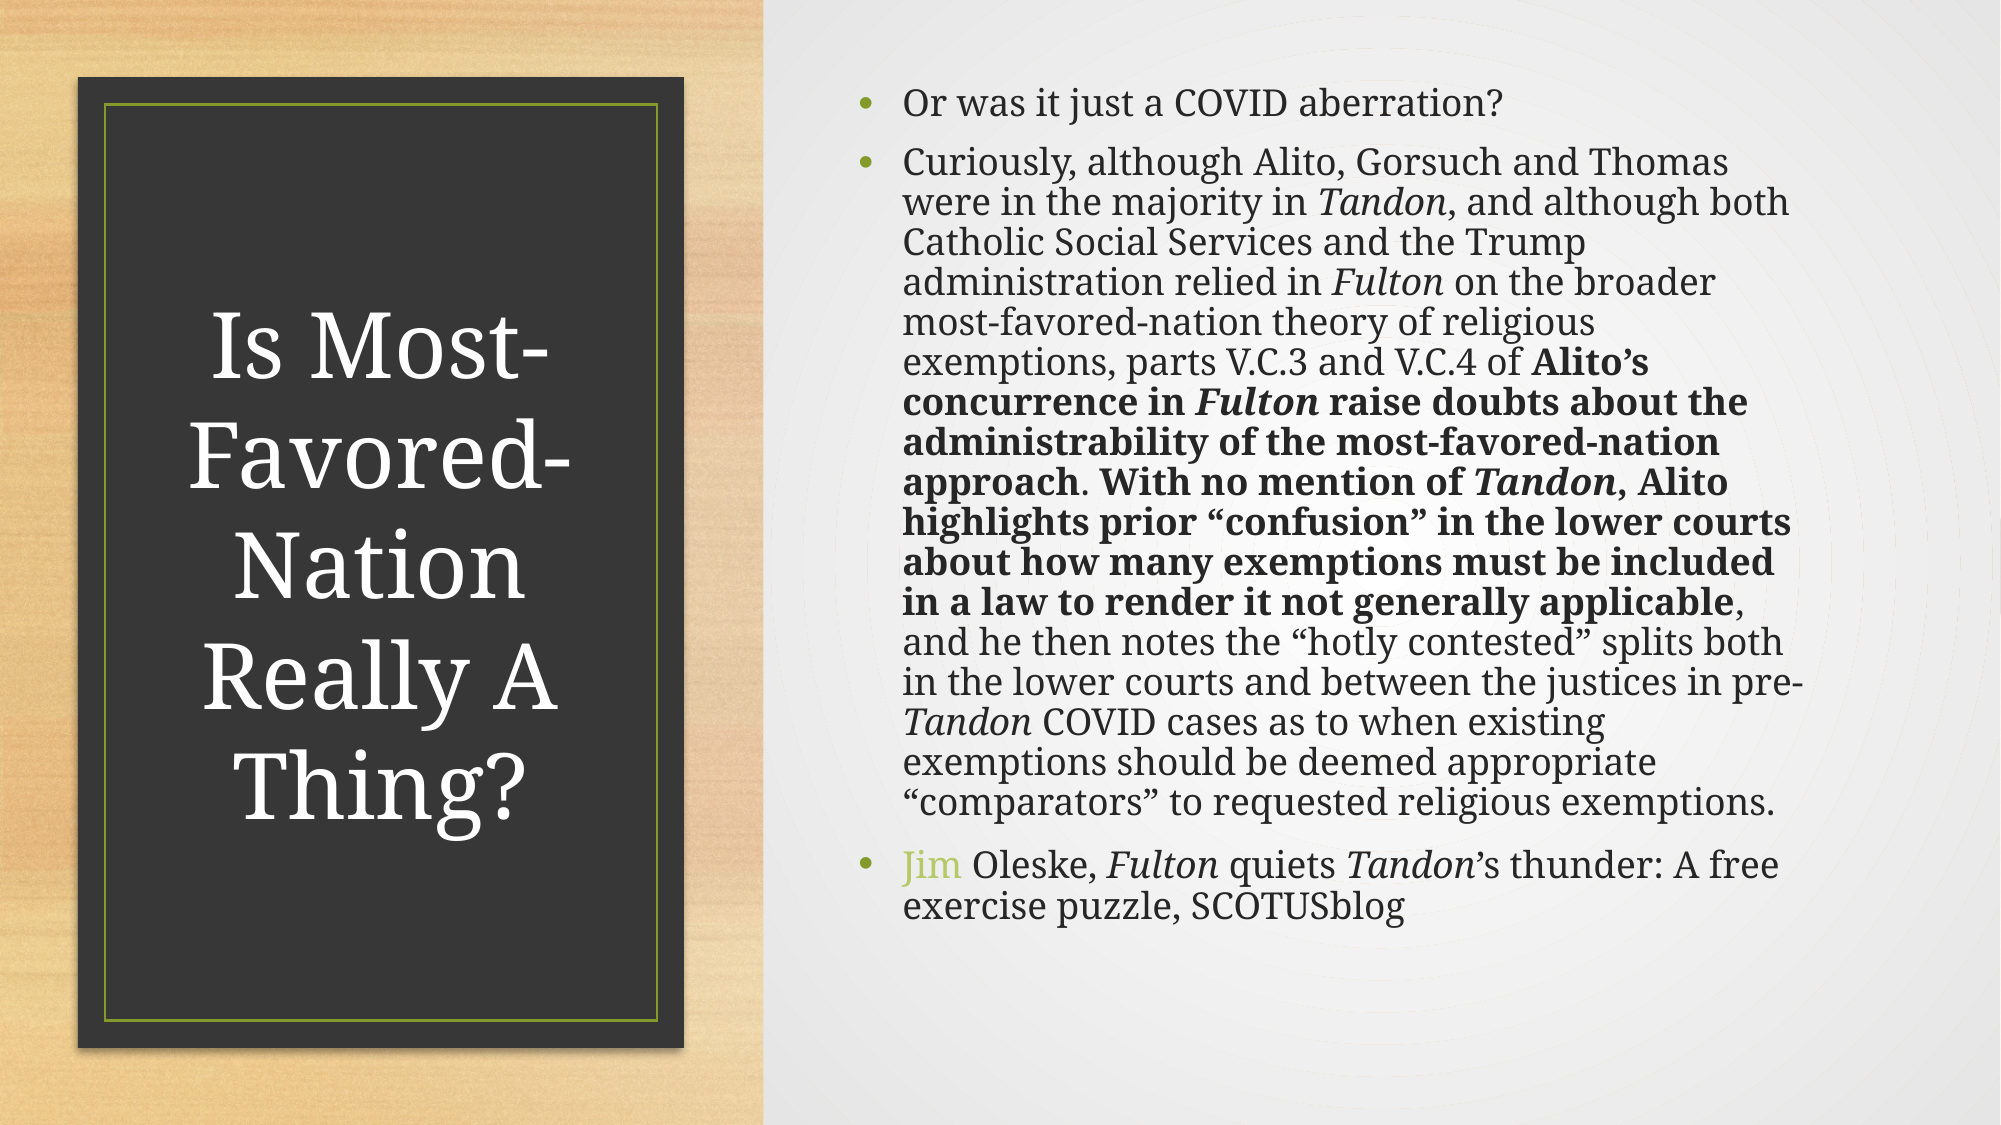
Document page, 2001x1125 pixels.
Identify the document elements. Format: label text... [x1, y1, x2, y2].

list Or was it just a COVID aberration? Curiously, although Alito, Gorsuch and Thomas were in the majority in Tandon, and although both Catholic Social Services and the Trump administration relied in Fulton on the broader most-favored-nation theory of religious exemptions, parts V.C.3 and V.C.4 of Alito’s concurrence in Fulton raise doubts about the administrability of the most-favored-nation approach. With no mention of Tandon, Alito highlights prior “confusion” in the lower courts about how many exemptions must be included in a law to render it not generally applicable, and he then notes the “hotly contested” splits both in the lower courts and between the justices in pre-Tandon COVID cases as to when existing exemptions should be deemed appropriate “comparators” to requested religious exemptions. Jim Oleske, Fulton quiets Tandon’s thunder: A free exercise puzzle, SCOTUSblog [843, 77, 1820, 964]
text_box [104, 103, 658, 1021]
text_box [762, 0, 2000, 1125]
text_box [77, 76, 685, 1049]
title Is Most-Favored-Nation Really A Thing? [156, 156, 605, 968]
text_box [0, 0, 762, 1125]
